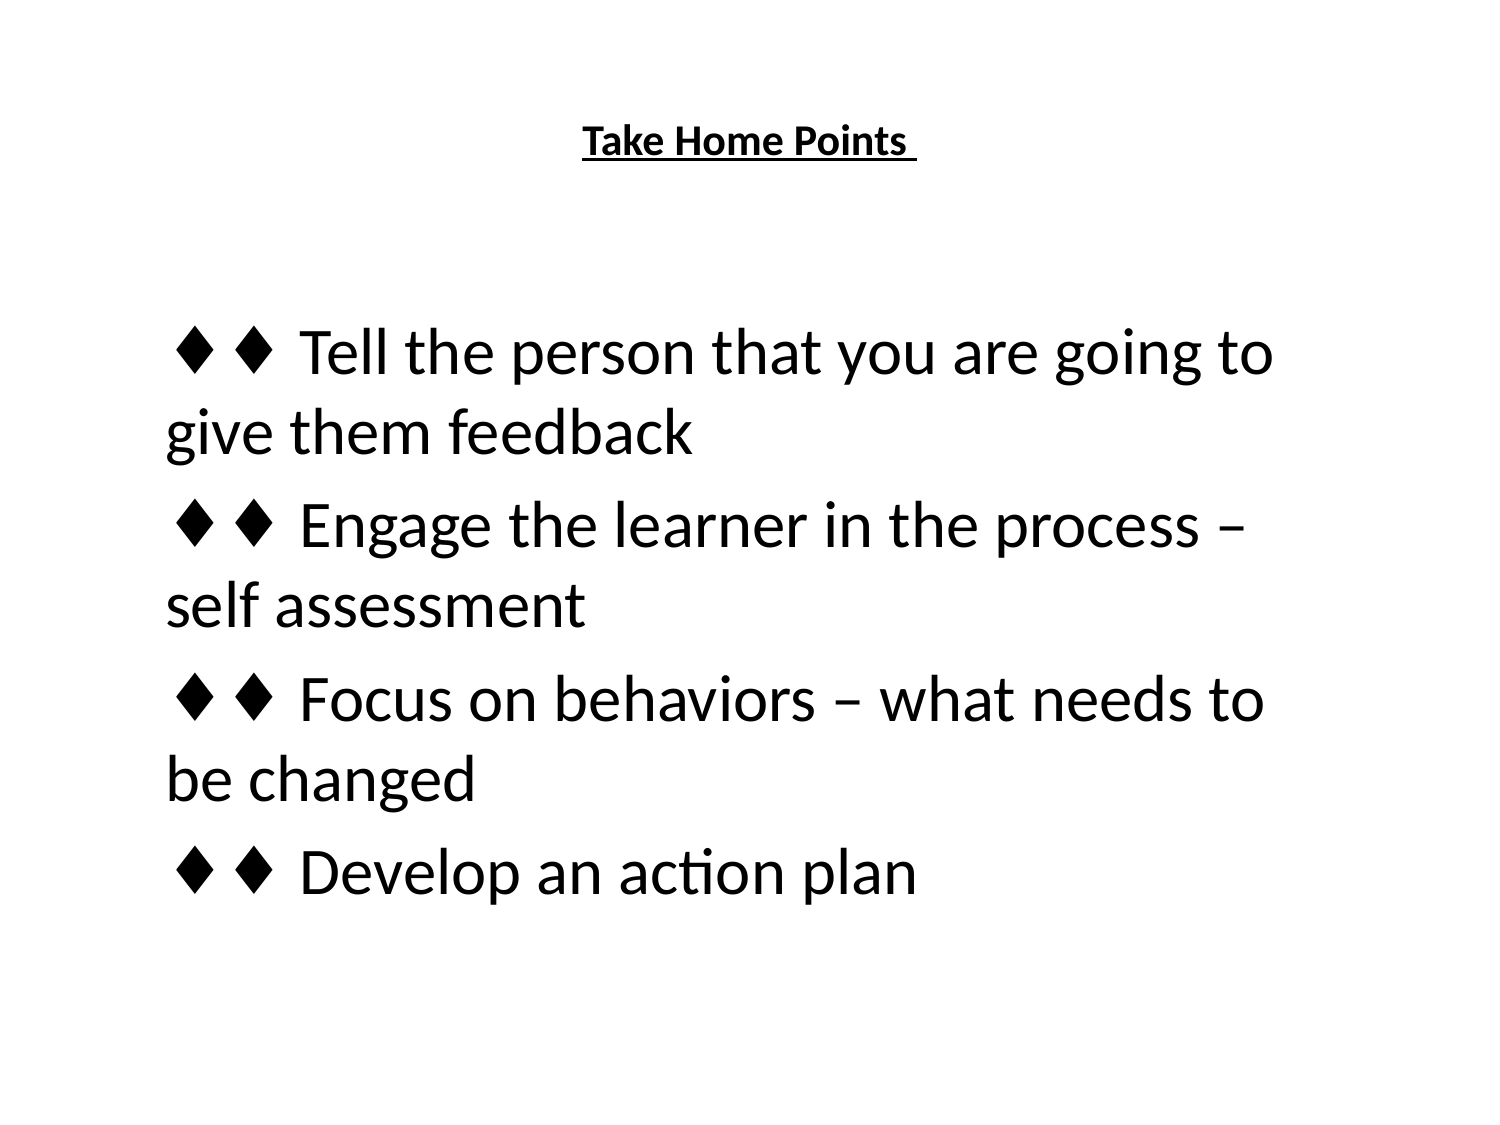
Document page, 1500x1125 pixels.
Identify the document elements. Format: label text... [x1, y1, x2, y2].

subtitle ♦♦ Tell the person that you are going to give them feedback ♦♦ Engage the learner in the process – self assessment ♦♦ Focus on behaviors – what needs to be changed ♦♦ Develop an action plan [150, 299, 1338, 925]
title Take Home Points [112, 50, 1388, 225]
